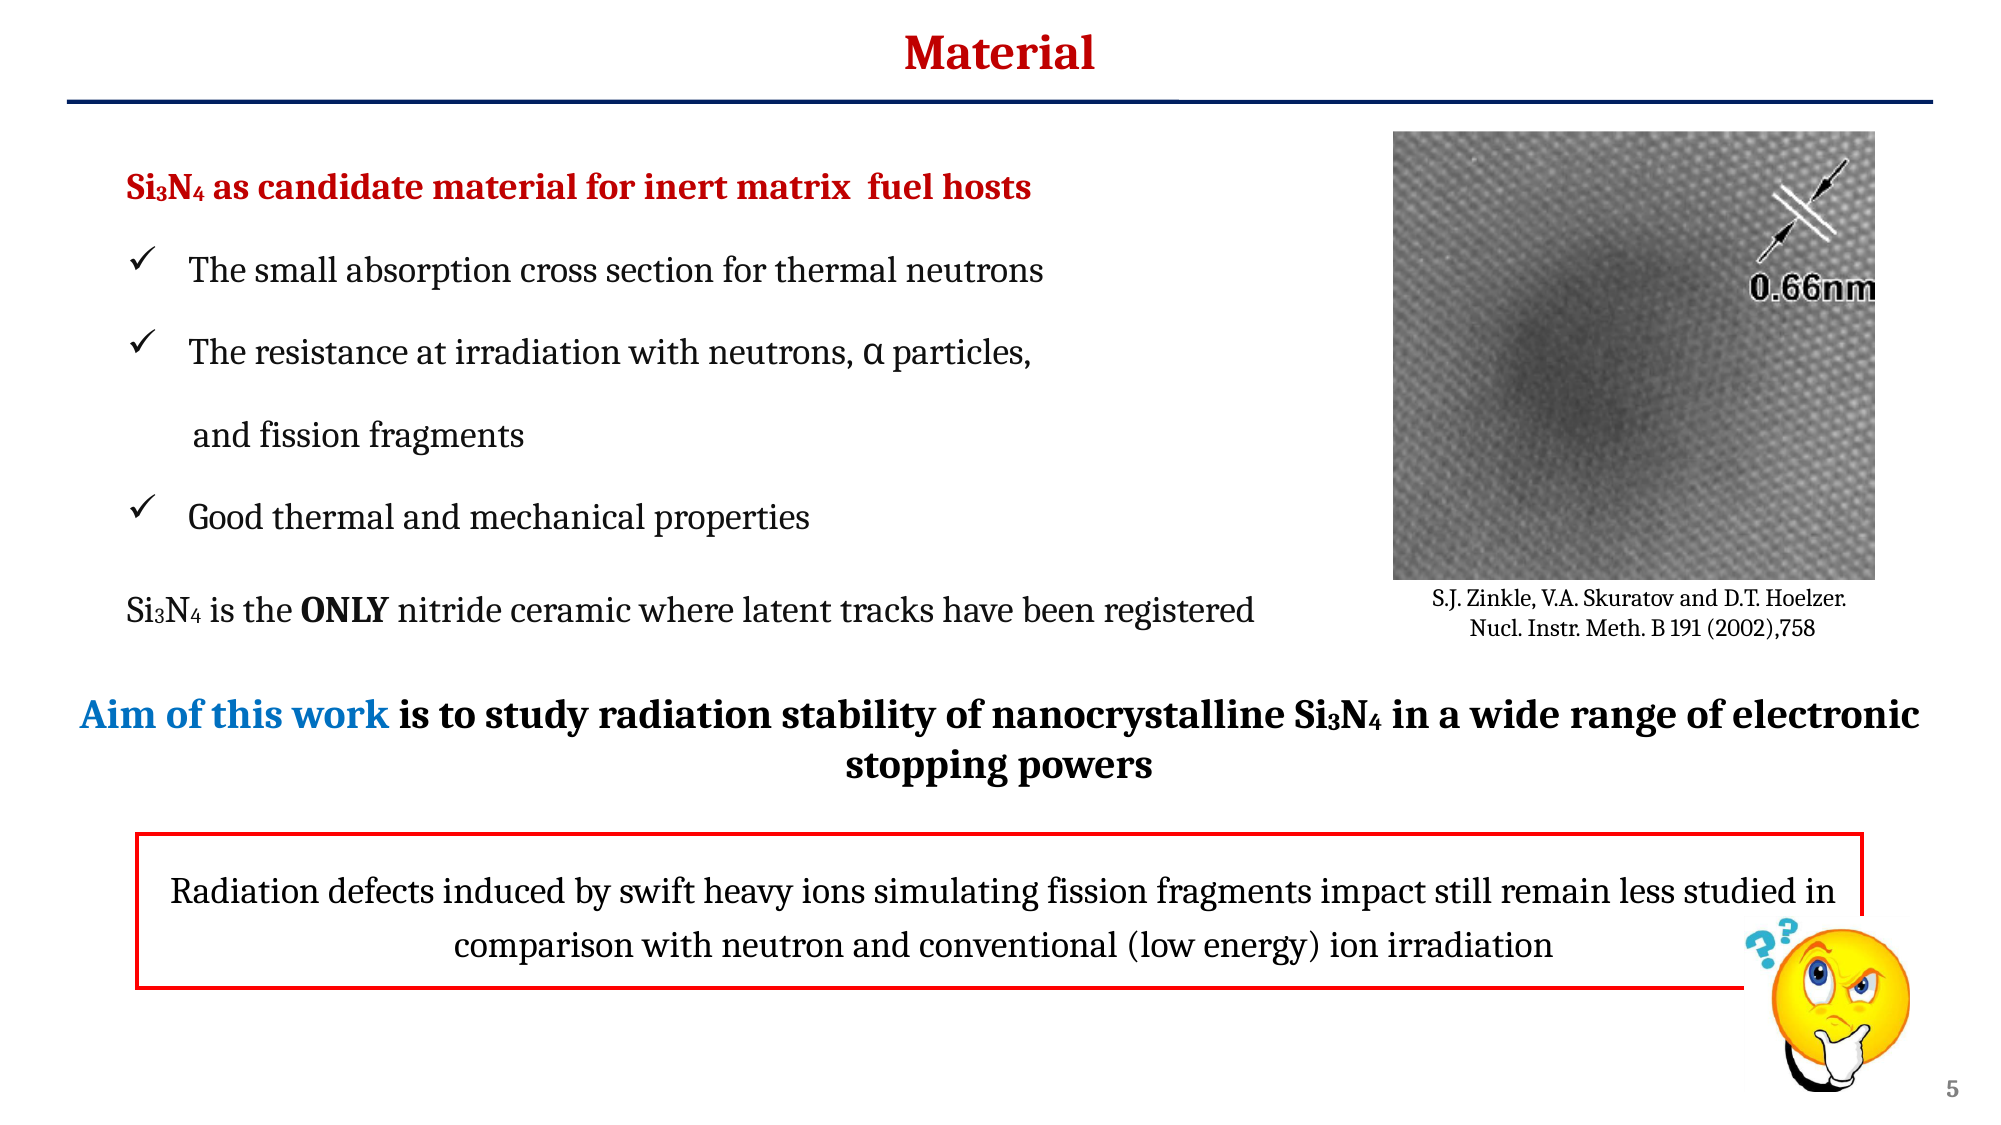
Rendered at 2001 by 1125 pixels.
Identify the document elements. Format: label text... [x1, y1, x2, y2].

text_box S.J. Zinkle, V.A. Skuratov and D.T. Hoelzer. Nucl. Instr. Meth. B 191 (2002),758 [1330, 574, 1961, 649]
text_box 5 [1507, 1057, 1975, 1118]
title Material [30, 0, 1969, 103]
picture [1393, 130, 1875, 581]
text_box Aim of this work is to study radiation stability of nanocrystalline Si3N4 in a wide range of electronic stopping powers [50, 679, 1949, 795]
picture [1743, 916, 1910, 1093]
text_box Radiation defects induced by swift heavy ions simulating fission fragments impact still remain less studied in comparison with neutron and conventional (low energy) ion irradiation [137, 834, 1862, 988]
list Si3N4 as candidate material for inert matrix fuel hosts The small absorption cross section for thermal neutrons The resistance at irradiation with neutrons, α particles, and fission fragments Good thermal and mechanical properties Si3N4 is the ONLY nitride ceramic where latent tracks have been registered [102, 154, 1345, 658]
